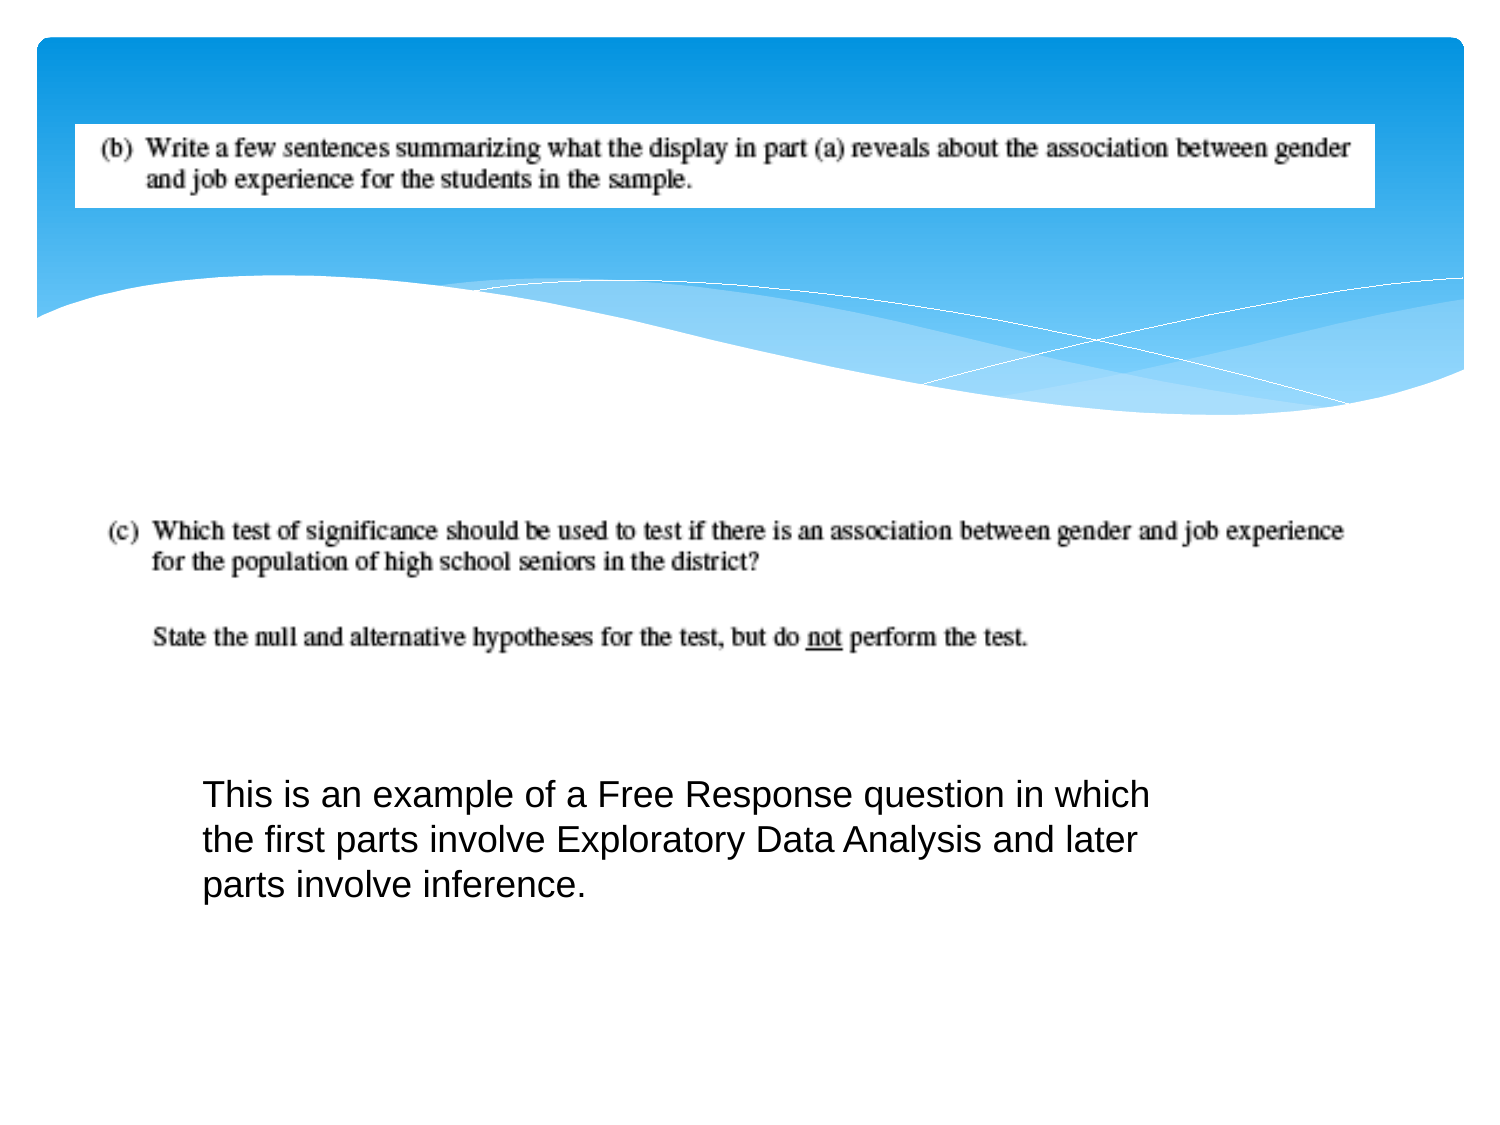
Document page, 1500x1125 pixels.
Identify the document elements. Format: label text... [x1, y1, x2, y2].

picture [74, 124, 1376, 208]
text_box This is an example of a Free Response question in which the first parts involve Exploratory Data Analysis and later parts involve inference. [187, 762, 1225, 913]
picture [99, 512, 1376, 663]
